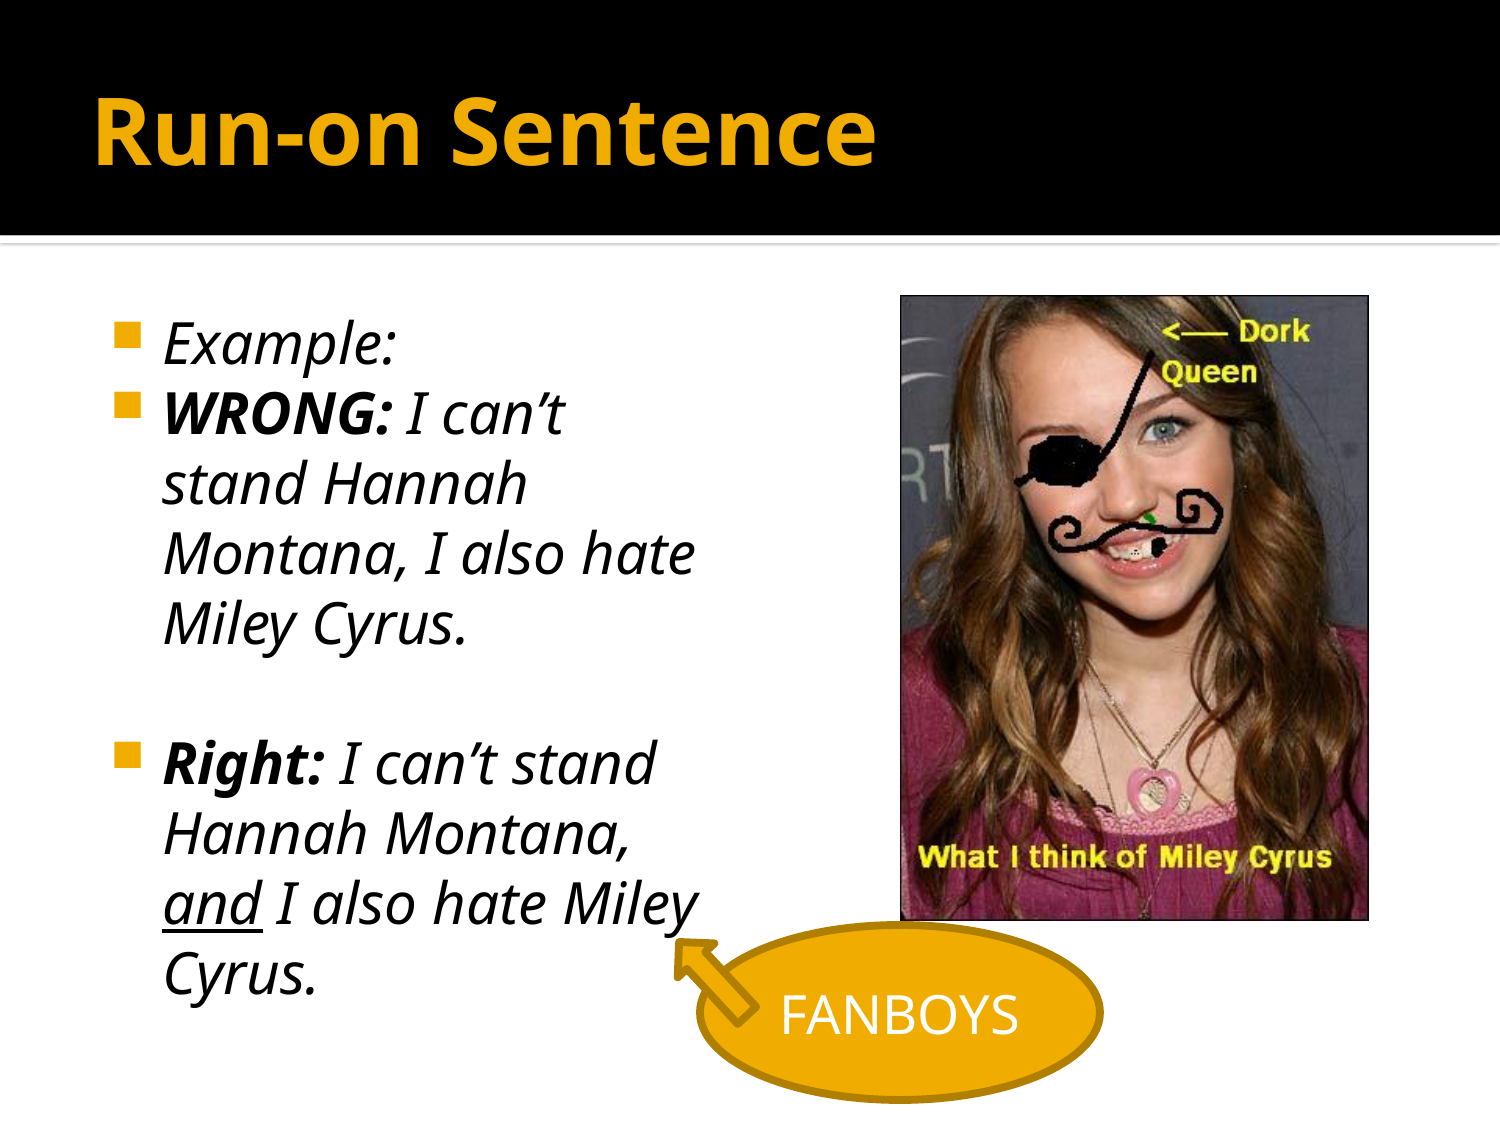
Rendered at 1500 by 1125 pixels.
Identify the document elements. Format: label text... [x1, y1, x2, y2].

picture [899, 295, 1369, 921]
list Example: WRONG: I can’t stand Hannah Montana, I also hate Miley Cyrus. Right: I can’t stand Hannah Montana, and I also hate Miley Cyrus. [75, 291, 738, 1050]
text_box FANBOYS [696, 921, 1104, 1104]
title Run-on Sentence [75, 24, 1425, 231]
text_box [673, 938, 761, 1028]
